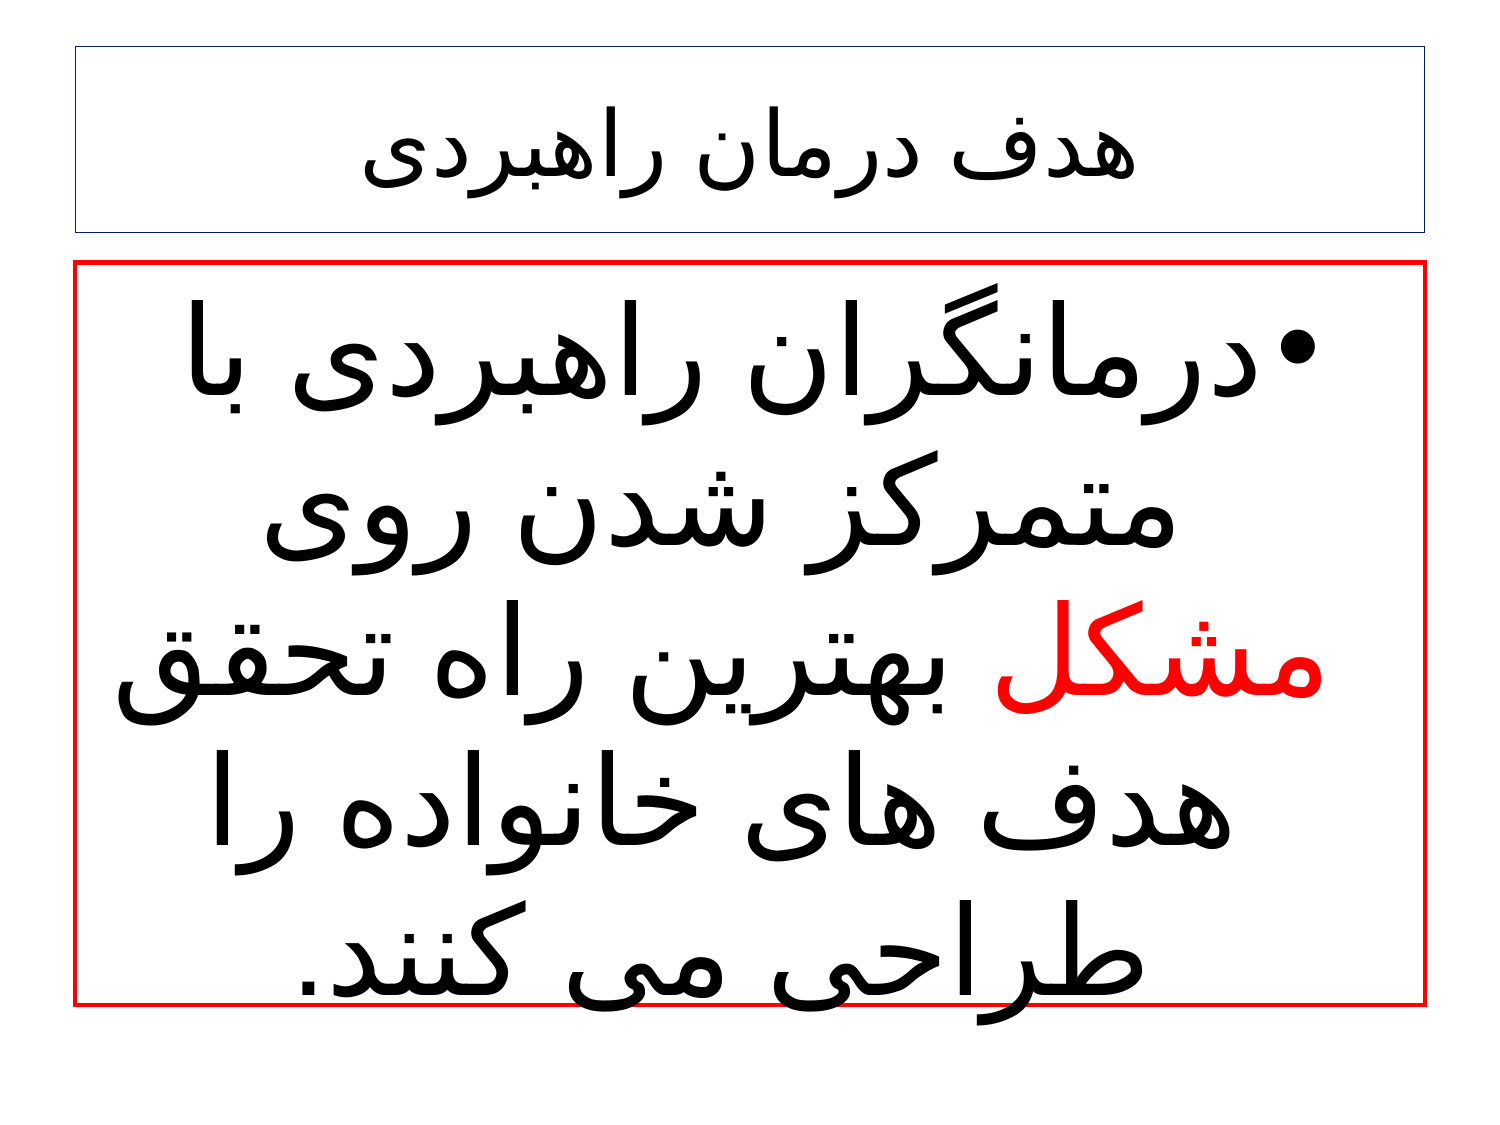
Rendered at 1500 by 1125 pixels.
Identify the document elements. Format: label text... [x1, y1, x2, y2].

list درمانگران راهبردی با متمرکز شدن روی مشکل بهترین راه تحقق هدف های خانواده را طراحی می کنند. [75, 262, 1425, 1005]
title هدف درمان راهبردی [75, 46, 1425, 233]
